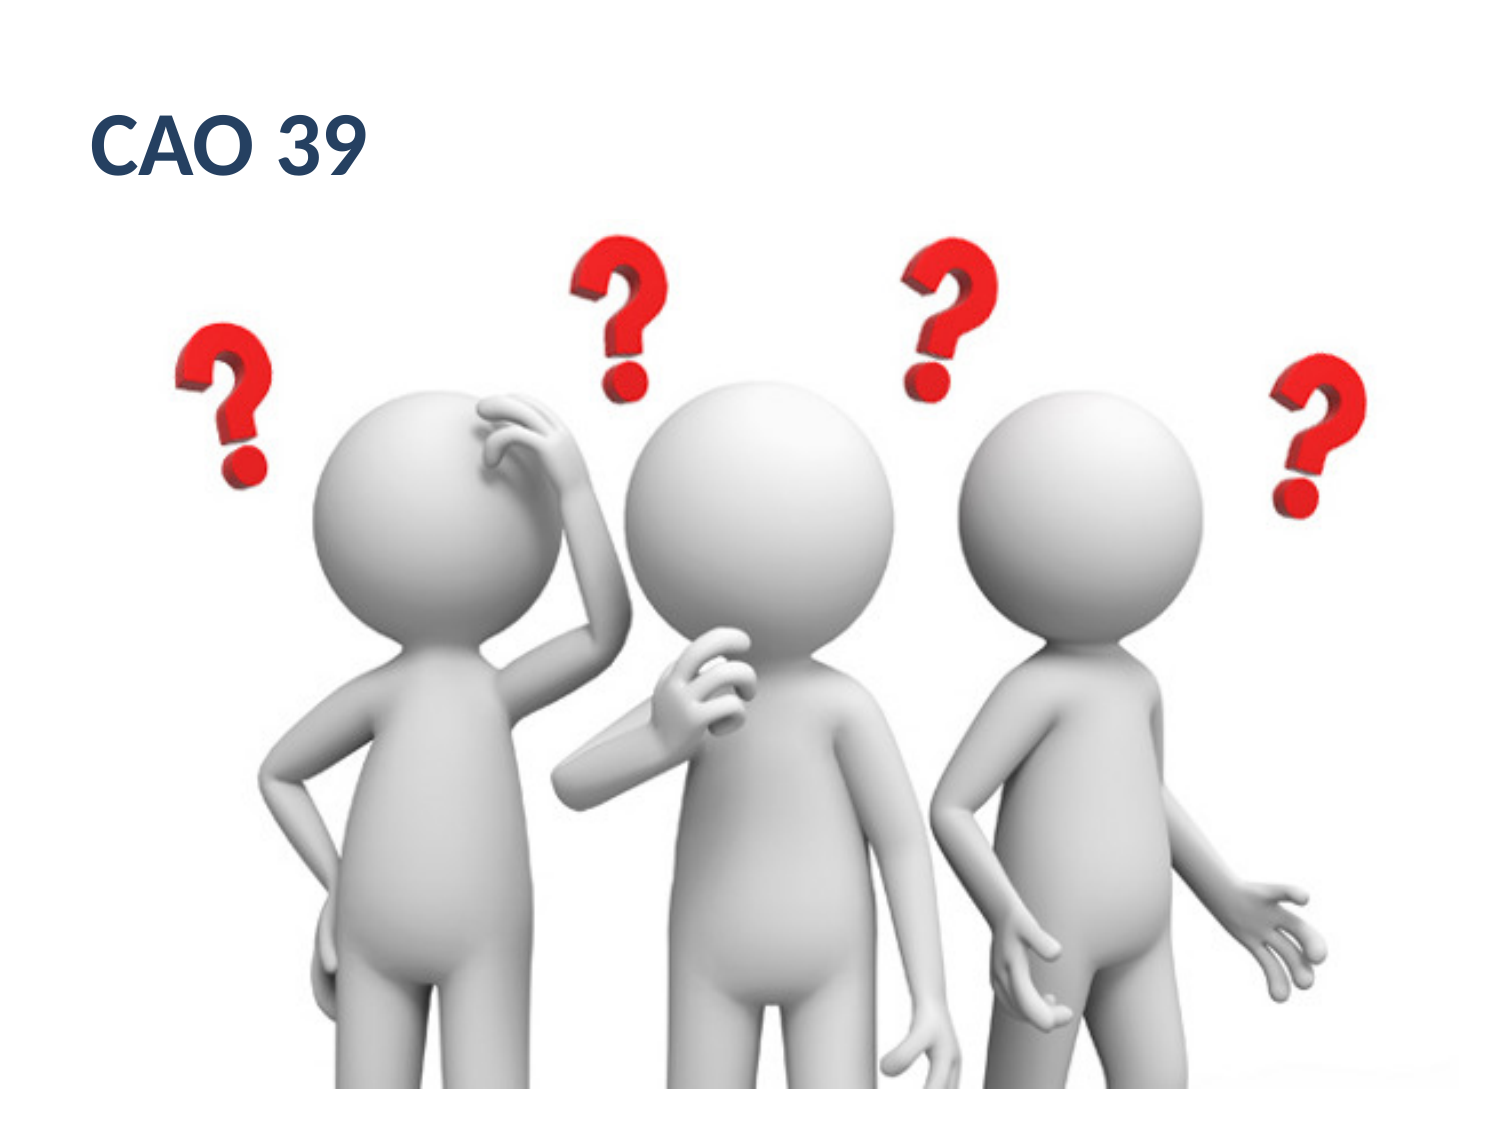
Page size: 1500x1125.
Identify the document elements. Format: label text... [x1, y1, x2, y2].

picture [41, 219, 1459, 1089]
title CAO 39 [75, 45, 1425, 218]
